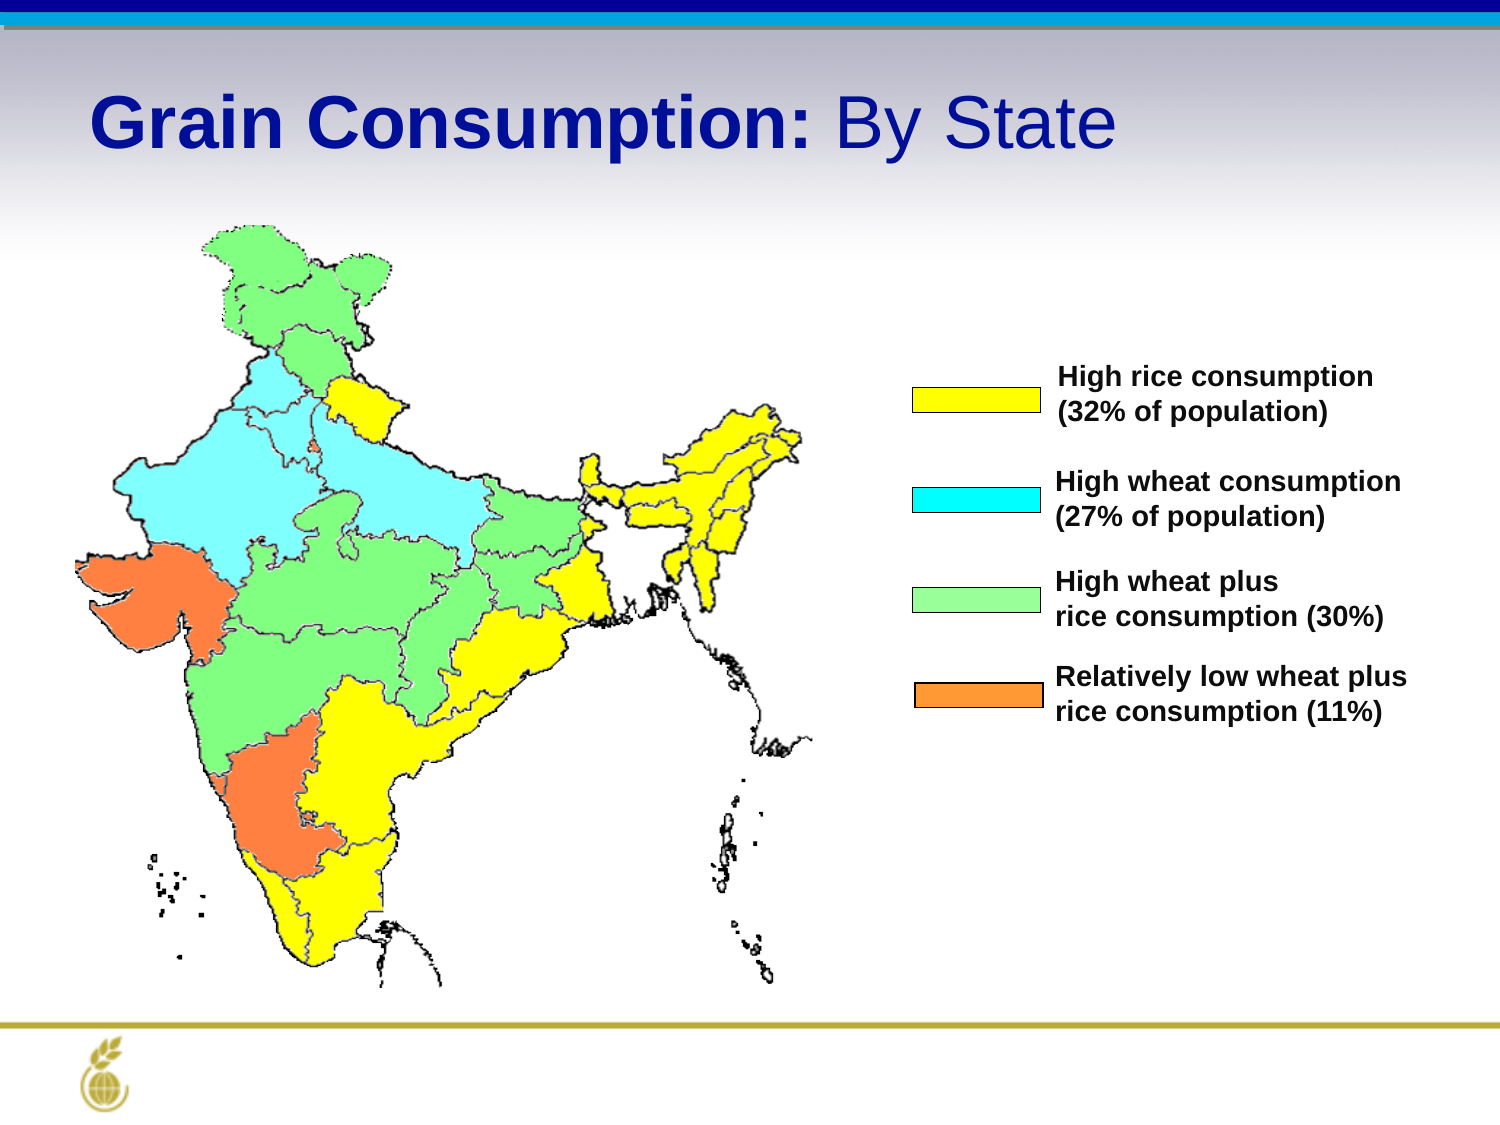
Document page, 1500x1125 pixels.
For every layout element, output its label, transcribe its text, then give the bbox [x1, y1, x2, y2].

title [0, 213, 563, 288]
text_box Grain Consumption: By State [0, 24, 1350, 213]
picture [0, 30, 1500, 1125]
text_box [912, 349, 1451, 737]
